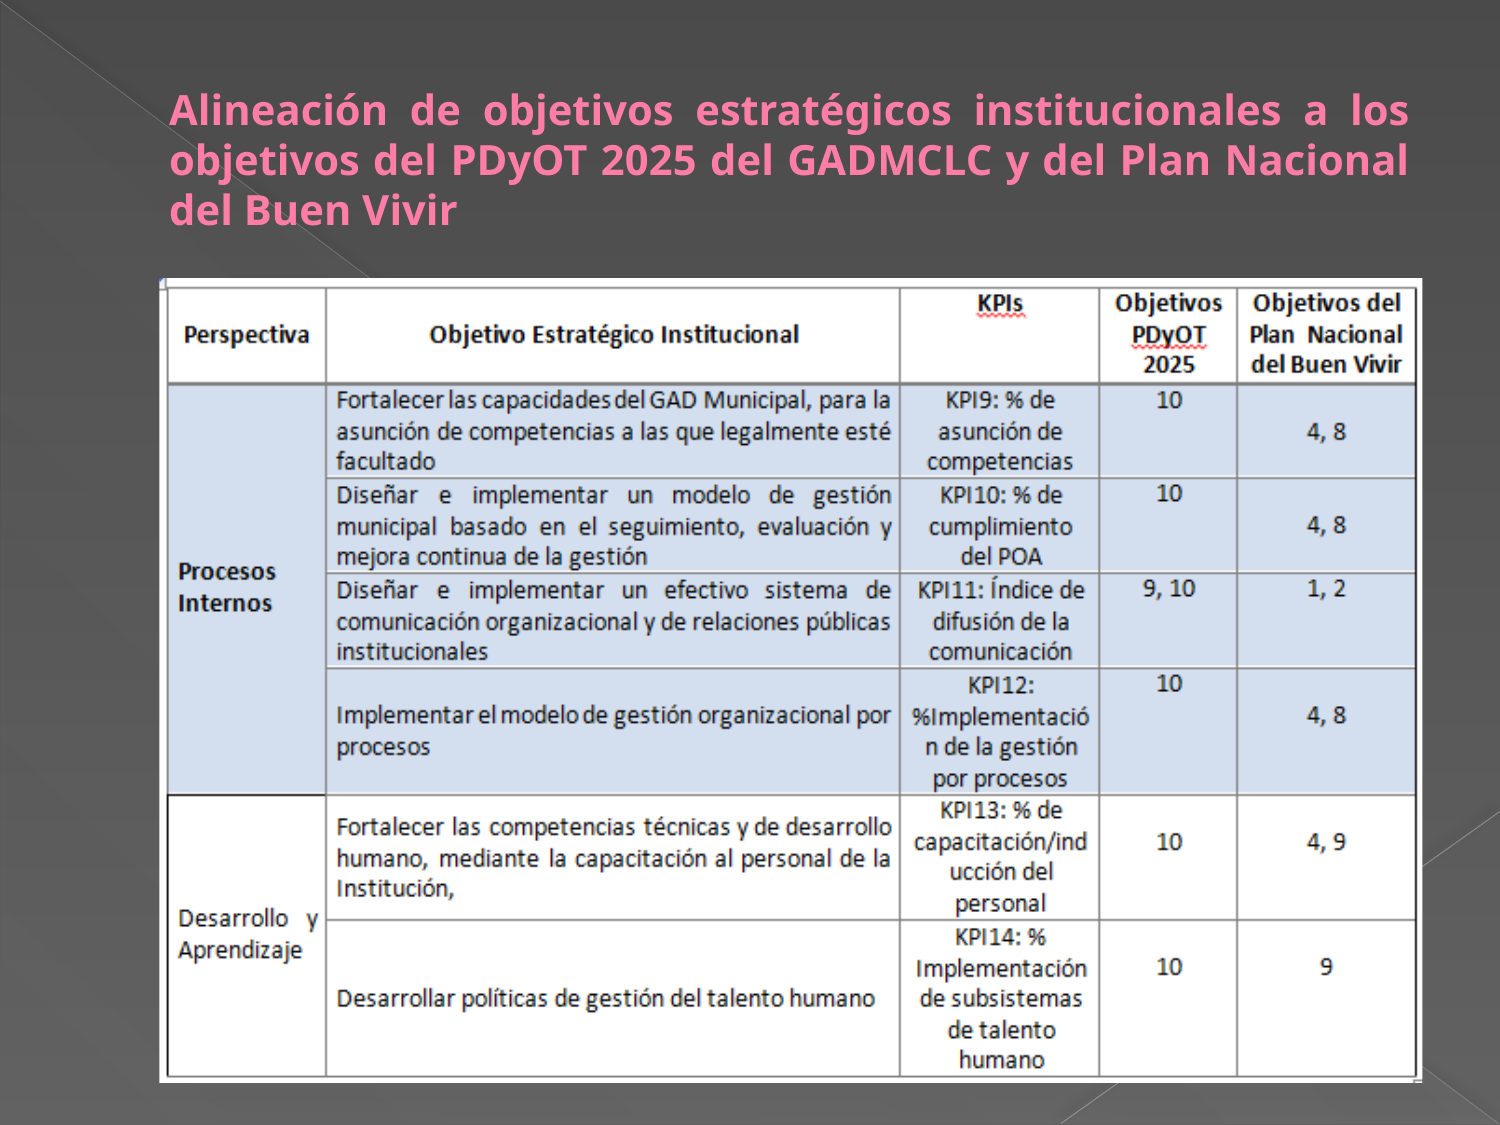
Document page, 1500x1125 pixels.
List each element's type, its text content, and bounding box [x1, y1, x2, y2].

picture [159, 278, 1423, 1083]
title Alineación de objetivos estratégicos institucionales a los objetivos del PDyOT 2025 del GADMCLC y del Plan Nacional del Buen Vivir [75, 43, 1425, 274]
